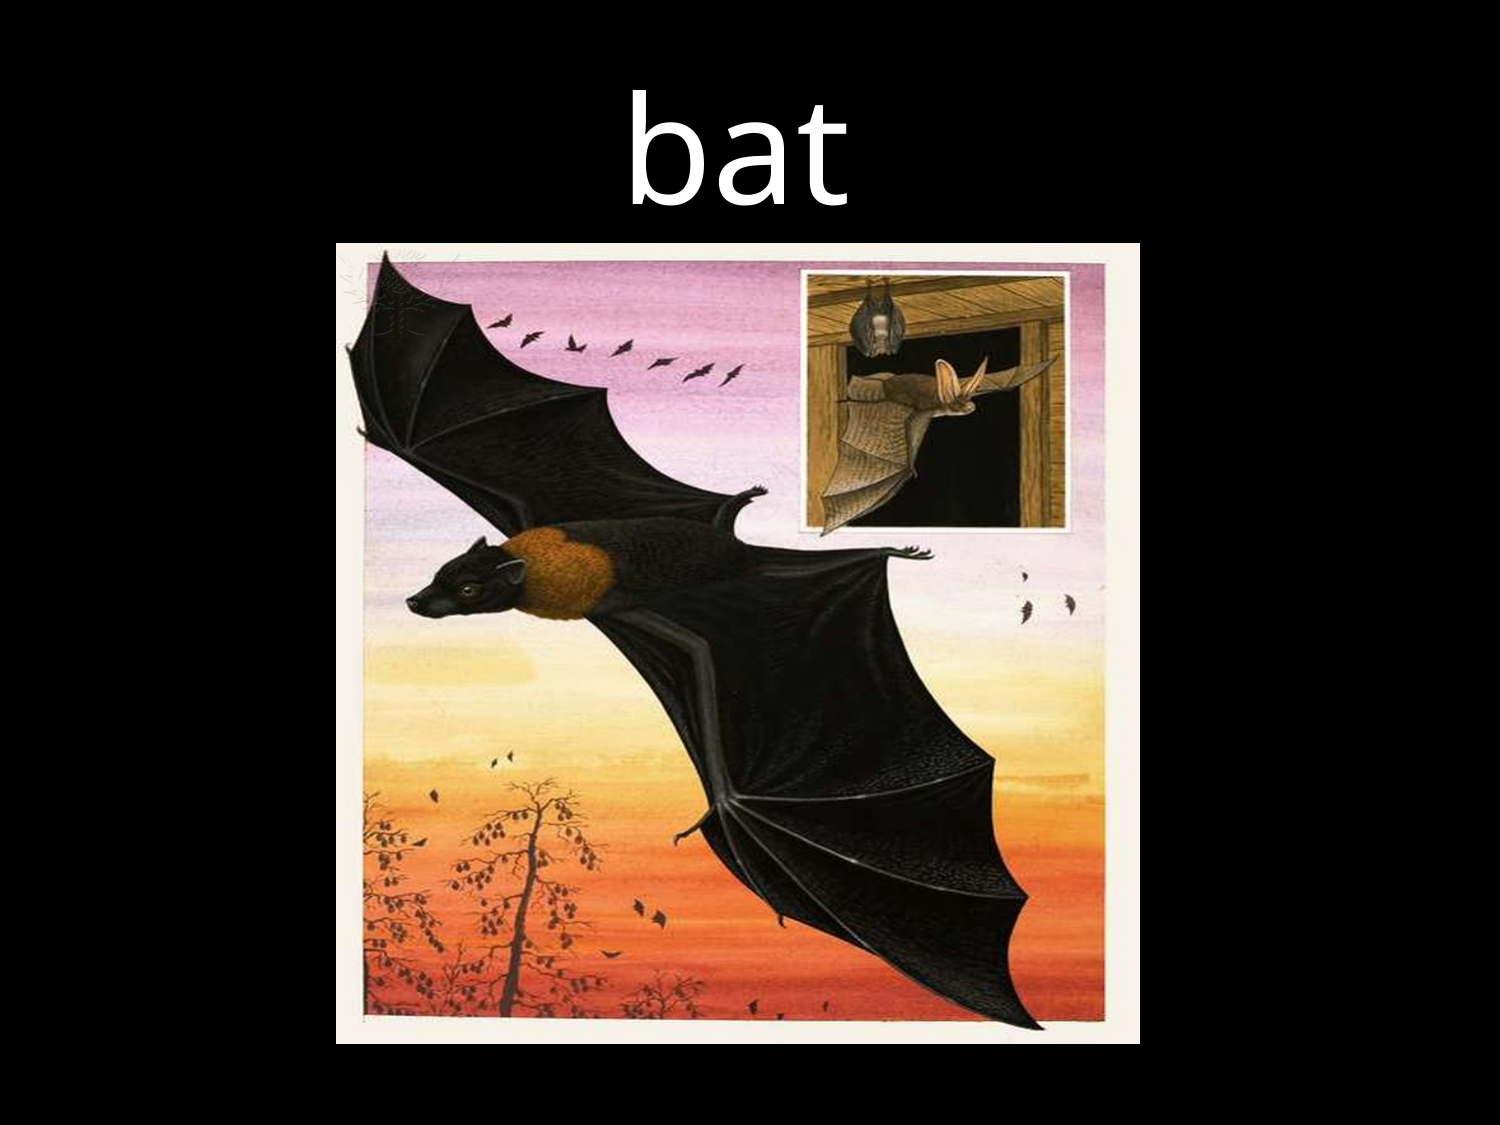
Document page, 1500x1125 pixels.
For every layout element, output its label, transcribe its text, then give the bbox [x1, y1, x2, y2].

picture [336, 243, 1140, 1044]
title bat [41, 50, 1392, 239]
